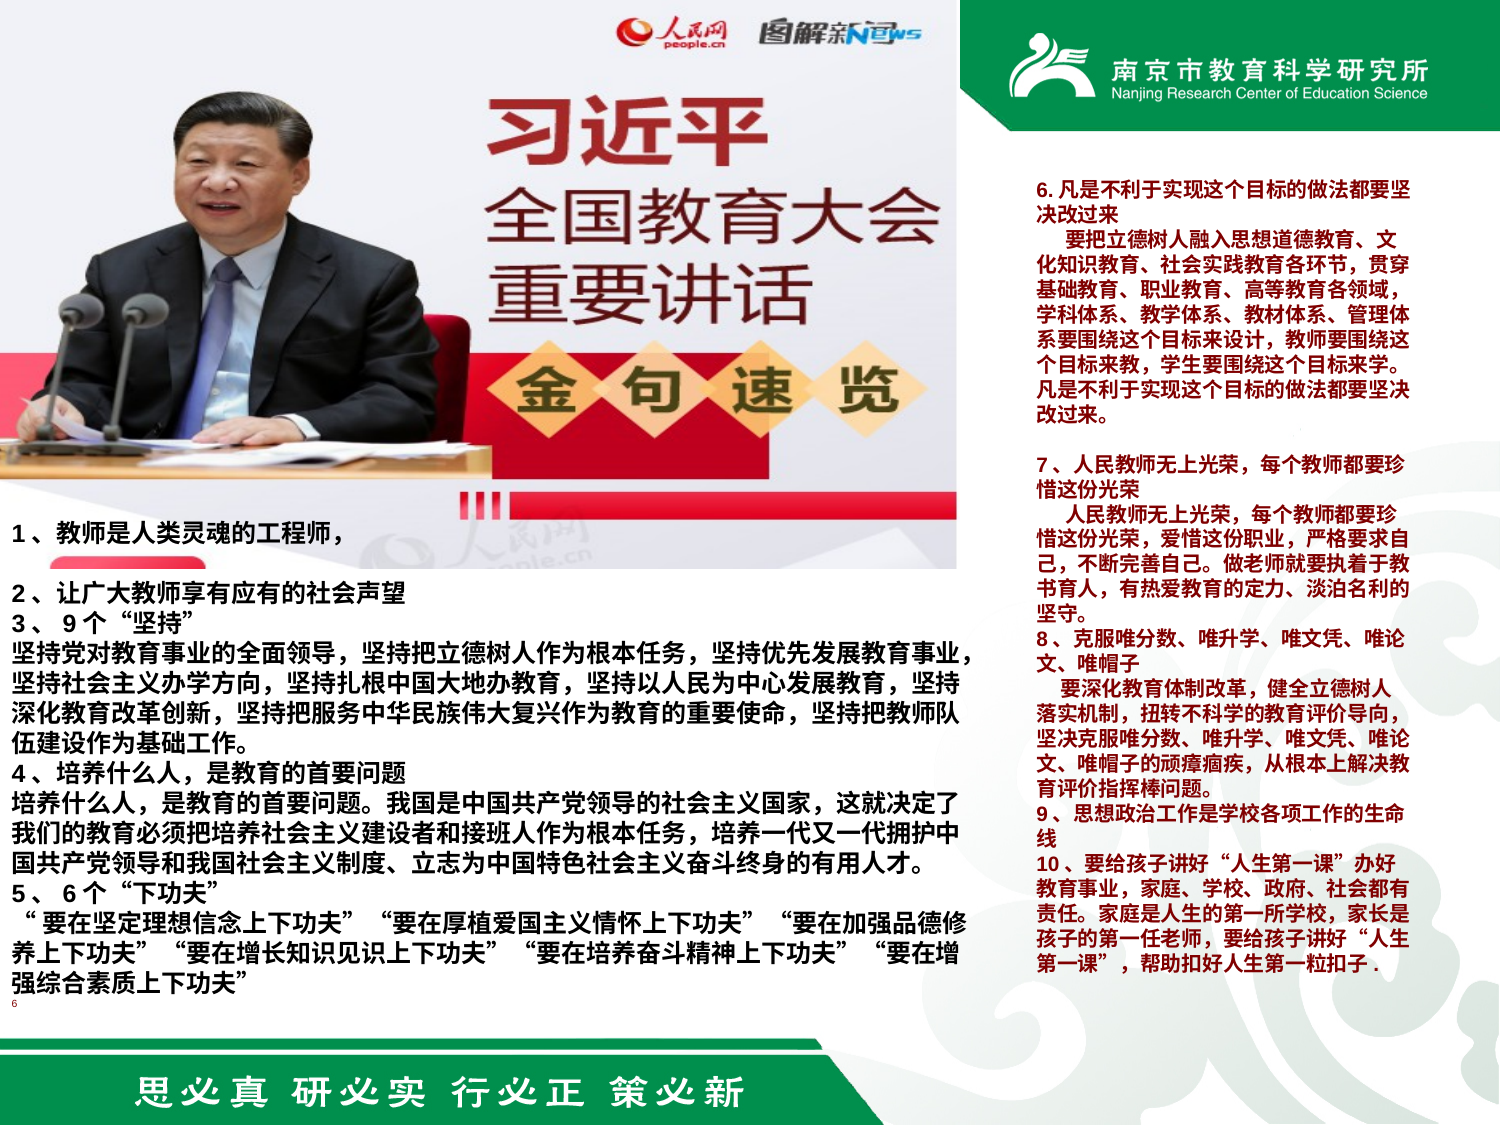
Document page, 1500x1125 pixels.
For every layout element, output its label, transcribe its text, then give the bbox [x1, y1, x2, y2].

text_box 6.凡是不利于实现这个目标的做法都要坚决改过来 要把立德树人融入思想道德教育、文化知识教育、社会实践教育各环节，贯穿基础教育、职业教育、高等教育各领域，学科体系、教学体系、教材体系、管理体系要围绕这个目标来设计，教师要围绕这个目标来教，学生要围绕这个目标来学。凡是不利于实现这个目标的做法都要坚决改过来。 7、人民教师无上光荣，每个教师都要珍惜这份光荣 人民教师无上光荣，每个教师都要珍惜这份光荣，爱惜这份职业，严格要求自己，不断完善自己。做老师就要执着于教书育人，有热爱教育的定力、淡泊名利的坚守。 8、克服唯分数、唯升学、唯文凭、唯论文、唯帽子 要深化教育体制改革，健全立德树人落实机制，扭转不科学的教育评价导向，坚决克服唯分数、唯升学、唯文凭、唯论文、唯帽子的顽瘴痼疾，从根本上解决教育评价指挥棒问题。 9、思想政治工作是学校各项工作的生命线 10、要给孩子讲好“人生第一课”办好教育事业，家庭、学校、政府、社会都有责任。家庭是人生的第一所学校，家长是孩子的第一任老师，要给孩子讲好“人生第一课”，帮助扣好人生第一粒扣子. [1021, 169, 1427, 984]
picture [0, 0, 1500, 1125]
text_box 1、教师是人类灵魂的工程师， 2、让广大教师享有应有的社会声望 3、9个“坚持” 坚持党对教育事业的全面领导，坚持把立德树人作为根本任务，坚持优先发展教育事业，坚持社会主义办学方向，坚持扎根中国大地办教育，坚持以人民为中心发展教育，坚持深化教育改革创新，坚持把服务中华民族伟大复兴作为教育的重要使命，坚持把教师队伍建设作为基础工作。 4、培养什么人，是教育的首要问题 培养什么人，是教育的首要问题。我国是中国共产党领导的社会主义国家，这就决定了我们的教育必须把培养社会主义建设者和接班人作为根本任务，培养一代又一代拥护中国共产党领导和我国社会主义制度、立志为中国特色社会主义奋斗终身的有用人才。 5、6个“下功夫” “要在坚定理想信念上下功夫”“要在厚植爱国主义情怀上下功夫”“要在加强品德修养上下功夫”“要在增长知识见识上下功夫”“要在培养奋斗精神上下功夫”“要在增强综合素质上下功夫” 6 [0, 510, 999, 1017]
